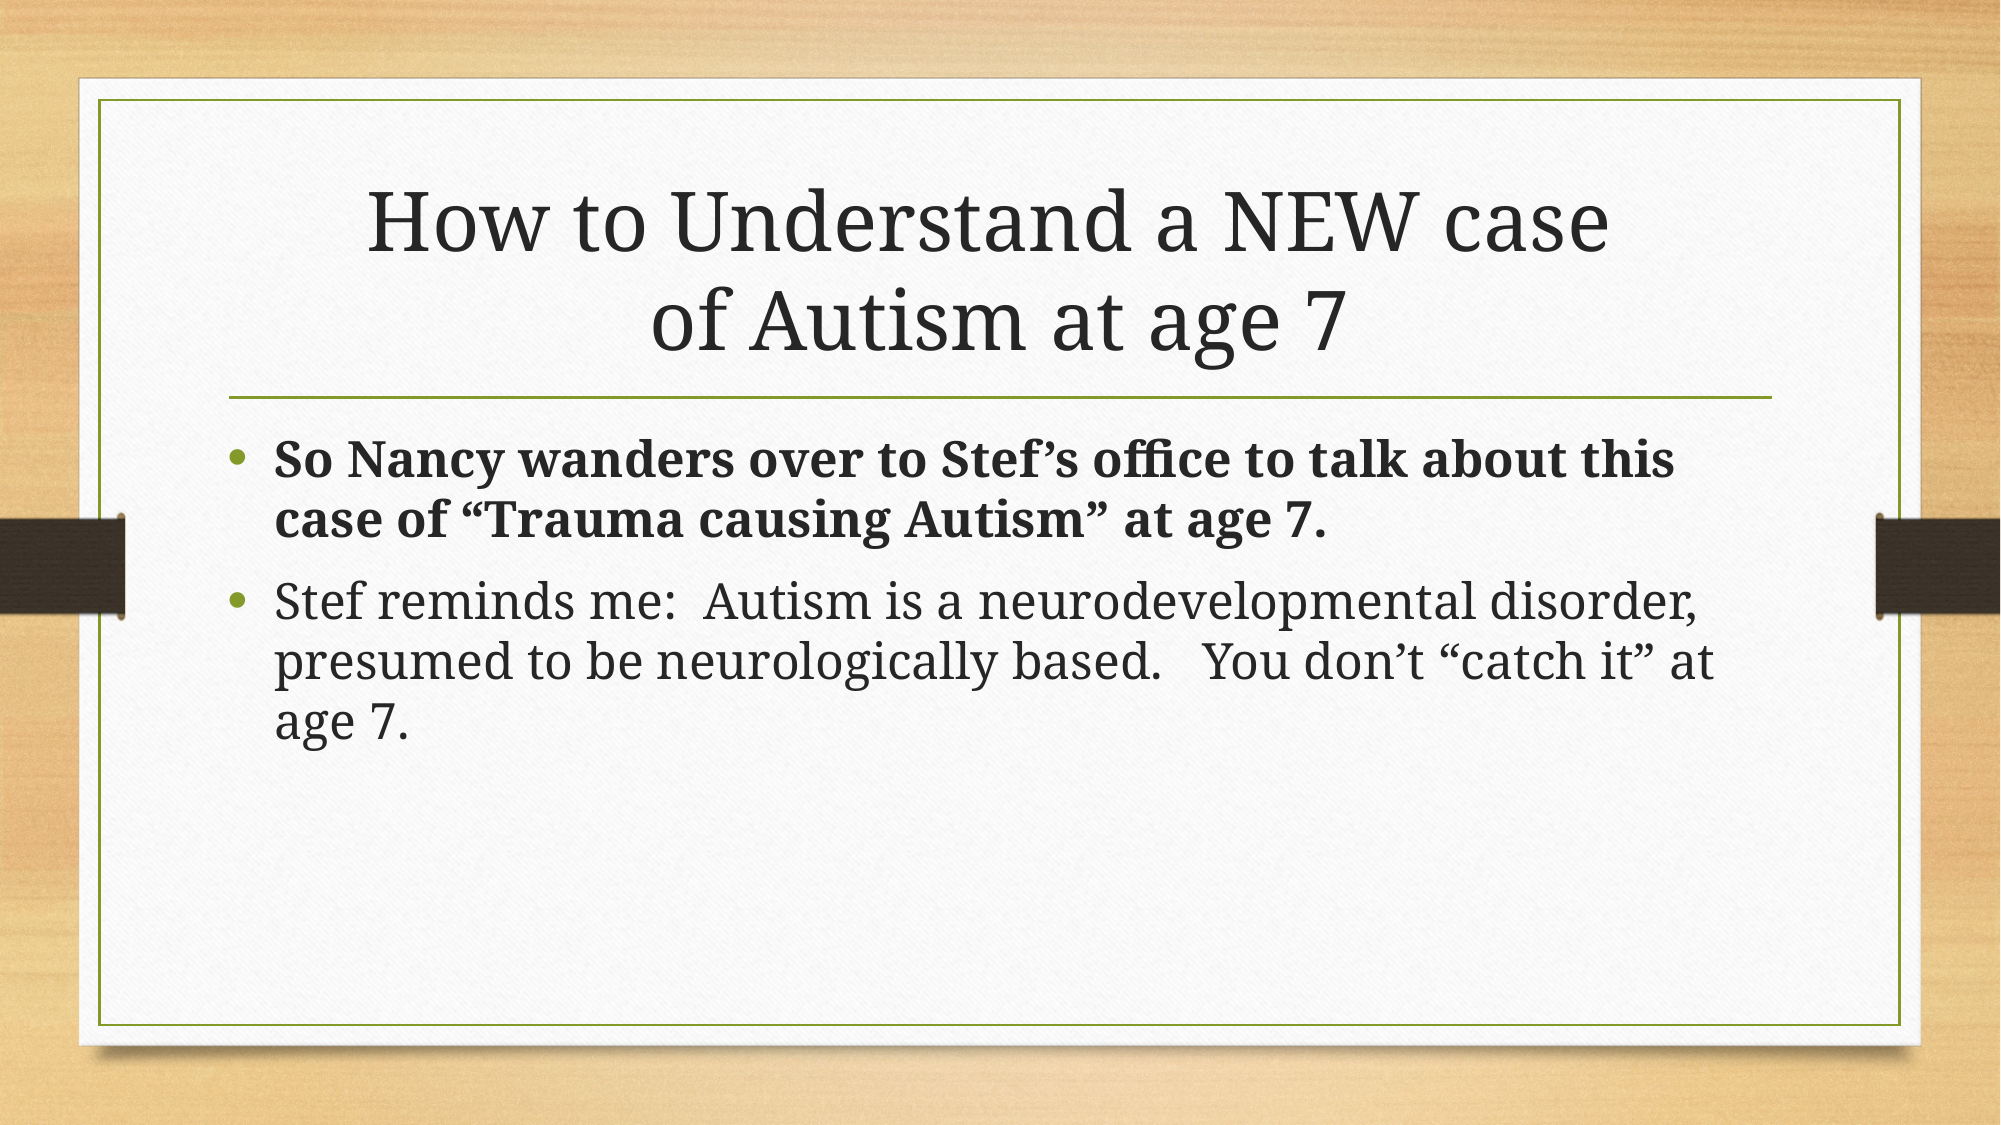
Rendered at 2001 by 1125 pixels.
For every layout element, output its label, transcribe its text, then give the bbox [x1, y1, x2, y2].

title How to Understand a NEW case of Autism at age 7 [212, 161, 1788, 375]
picture [0, 0, 2001, 1125]
list So Nancy wanders over to Stef’s office to talk about this case of “Trauma causing Autism” at age 7. Stef reminds me: Autism is a neurodevelopmental disorder, presumed to be neurologically based. You don’t “catch it” at age 7. [212, 419, 1788, 964]
